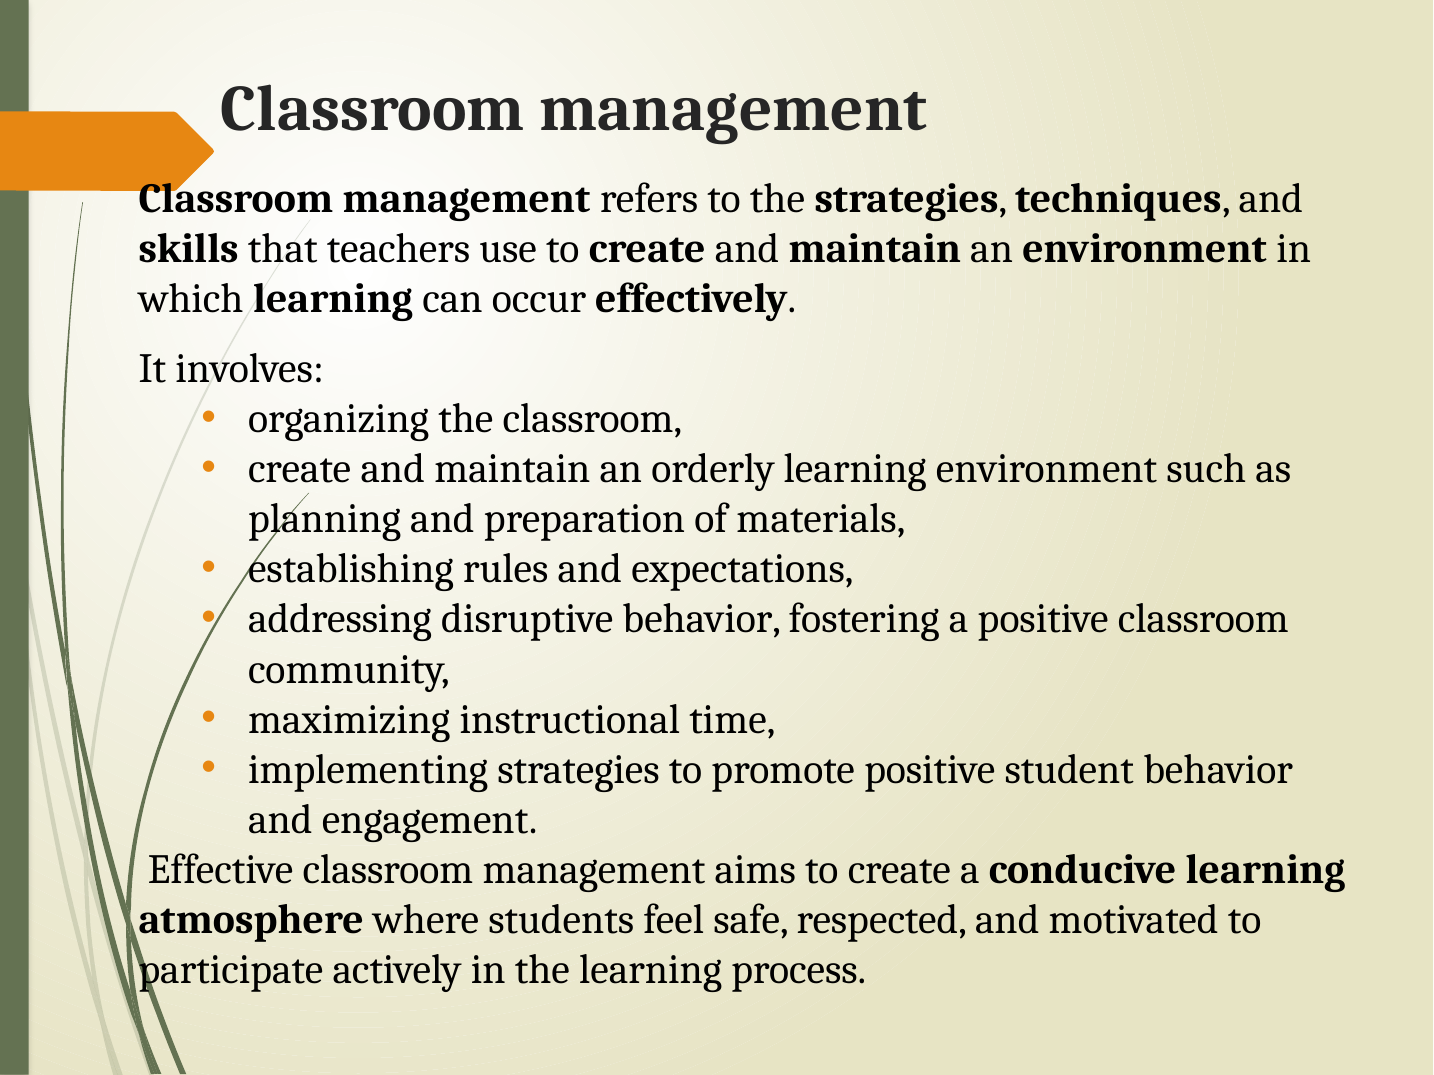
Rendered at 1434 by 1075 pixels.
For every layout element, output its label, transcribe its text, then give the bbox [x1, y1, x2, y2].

list Classroom management refers to the strategies, techniques, and skills that teachers use to create and maintain an environment in which learning can occur effectively. It involves: organizing the classroom, create and maintain an orderly learning environment such as planning and preparation of materials, establishing rules and expectations, addressing disruptive behavior, fostering a positive classroom community, maximizing instructional time, implementing strategies to promote positive student behavior and engagement. Effective classroom management aims to create a conducive learning atmosphere where students feel safe, respected, and motivated to participate actively in the learning process. [123, 163, 1374, 1024]
title Classroom management [205, 58, 1338, 152]
